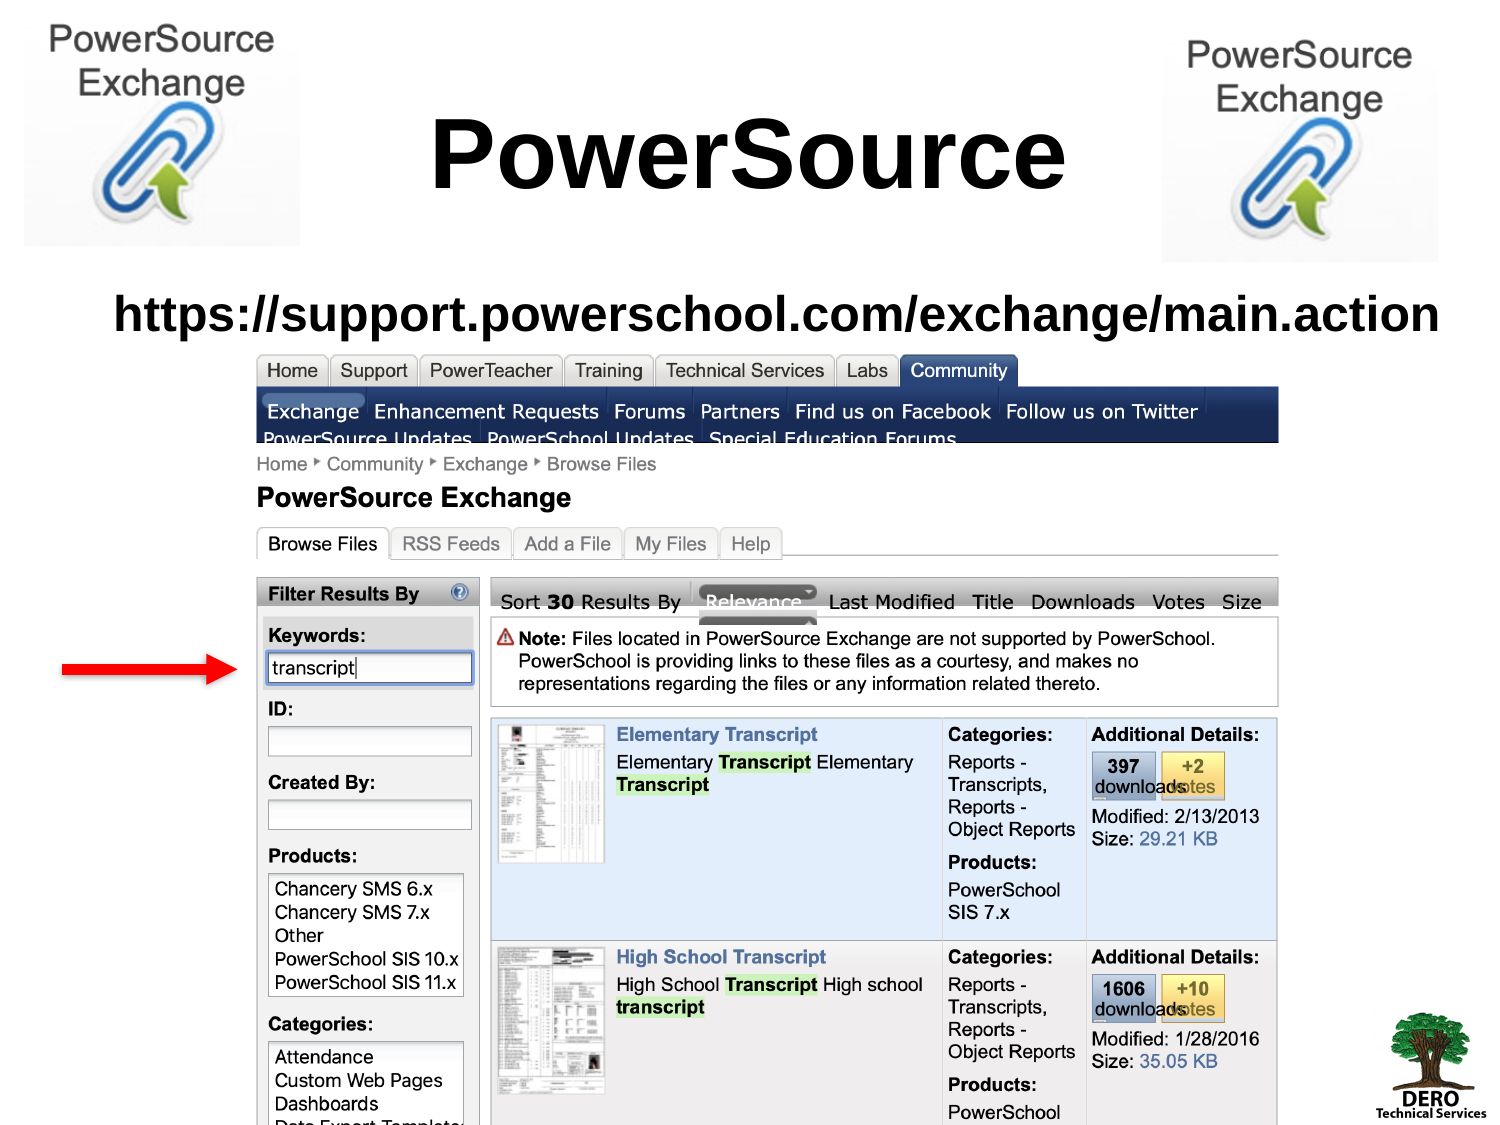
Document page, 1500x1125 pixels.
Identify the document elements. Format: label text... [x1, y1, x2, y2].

text_box PowerSource [415, 81, 1084, 217]
picture [1374, 1009, 1489, 1121]
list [237, 298, 1326, 1125]
picture [1162, 28, 1438, 262]
text_box https://support.powerschool.com/exchange/main.action [98, 274, 1457, 349]
picture [24, 12, 301, 247]
